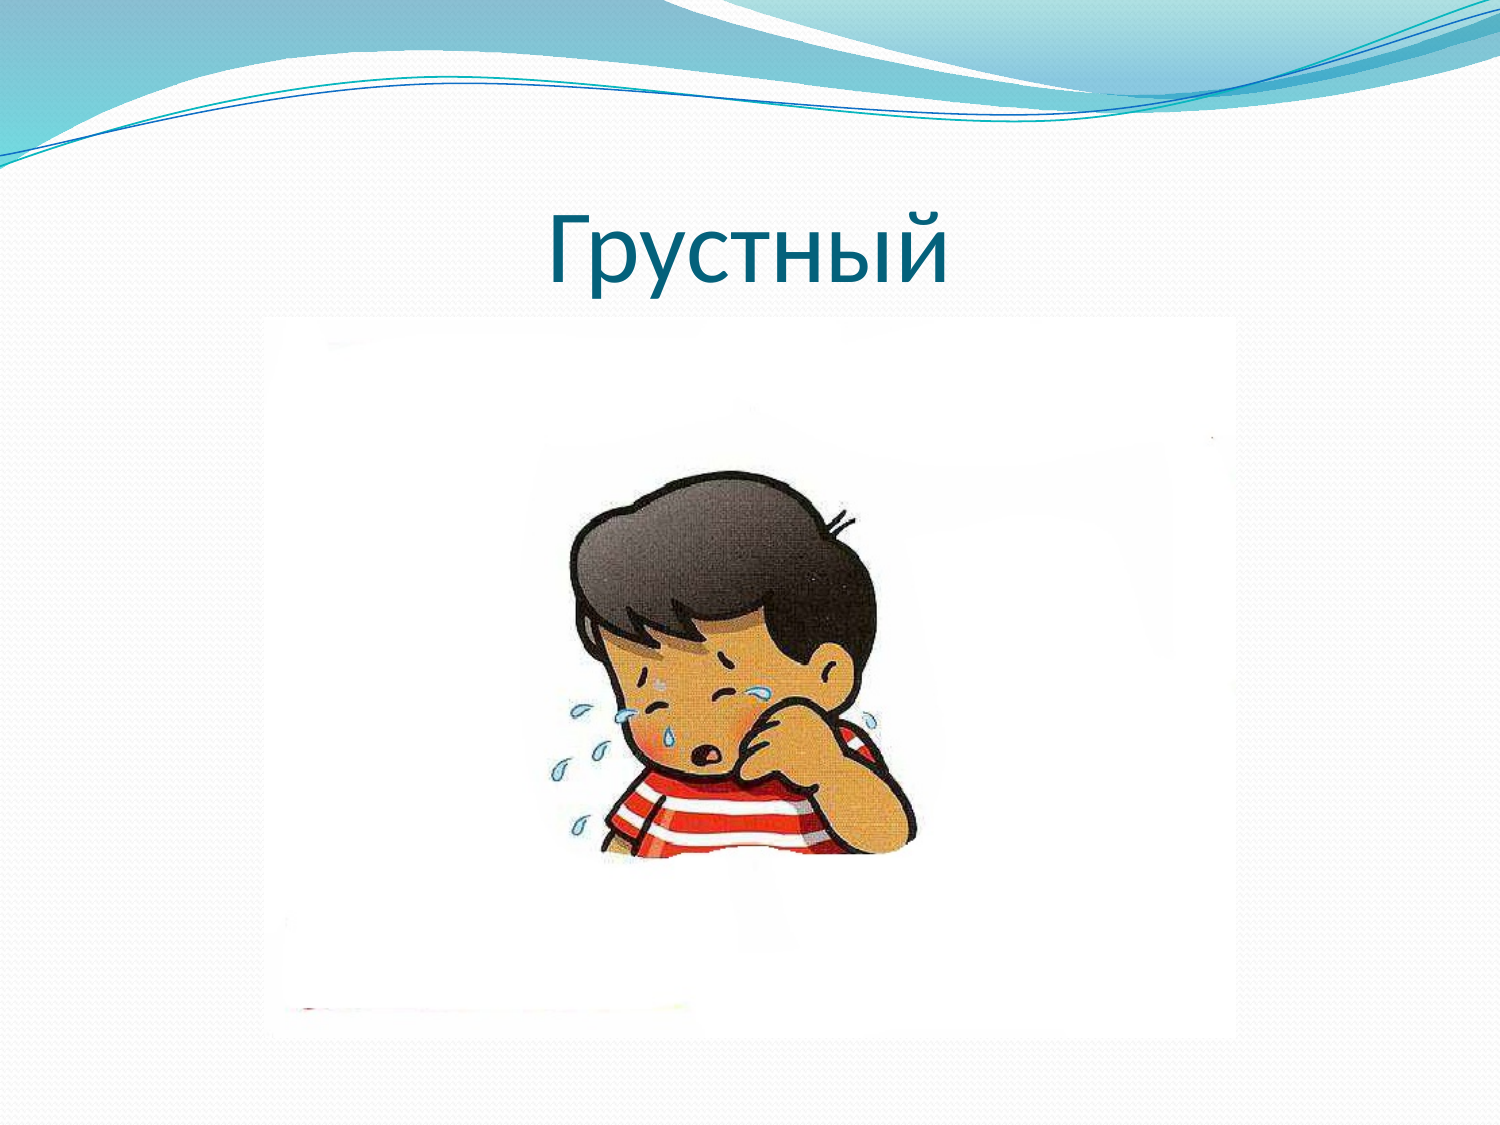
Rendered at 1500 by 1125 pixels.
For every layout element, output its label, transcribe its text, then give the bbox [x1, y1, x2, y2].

title Грустный [75, 115, 1425, 303]
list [264, 317, 1236, 1038]
